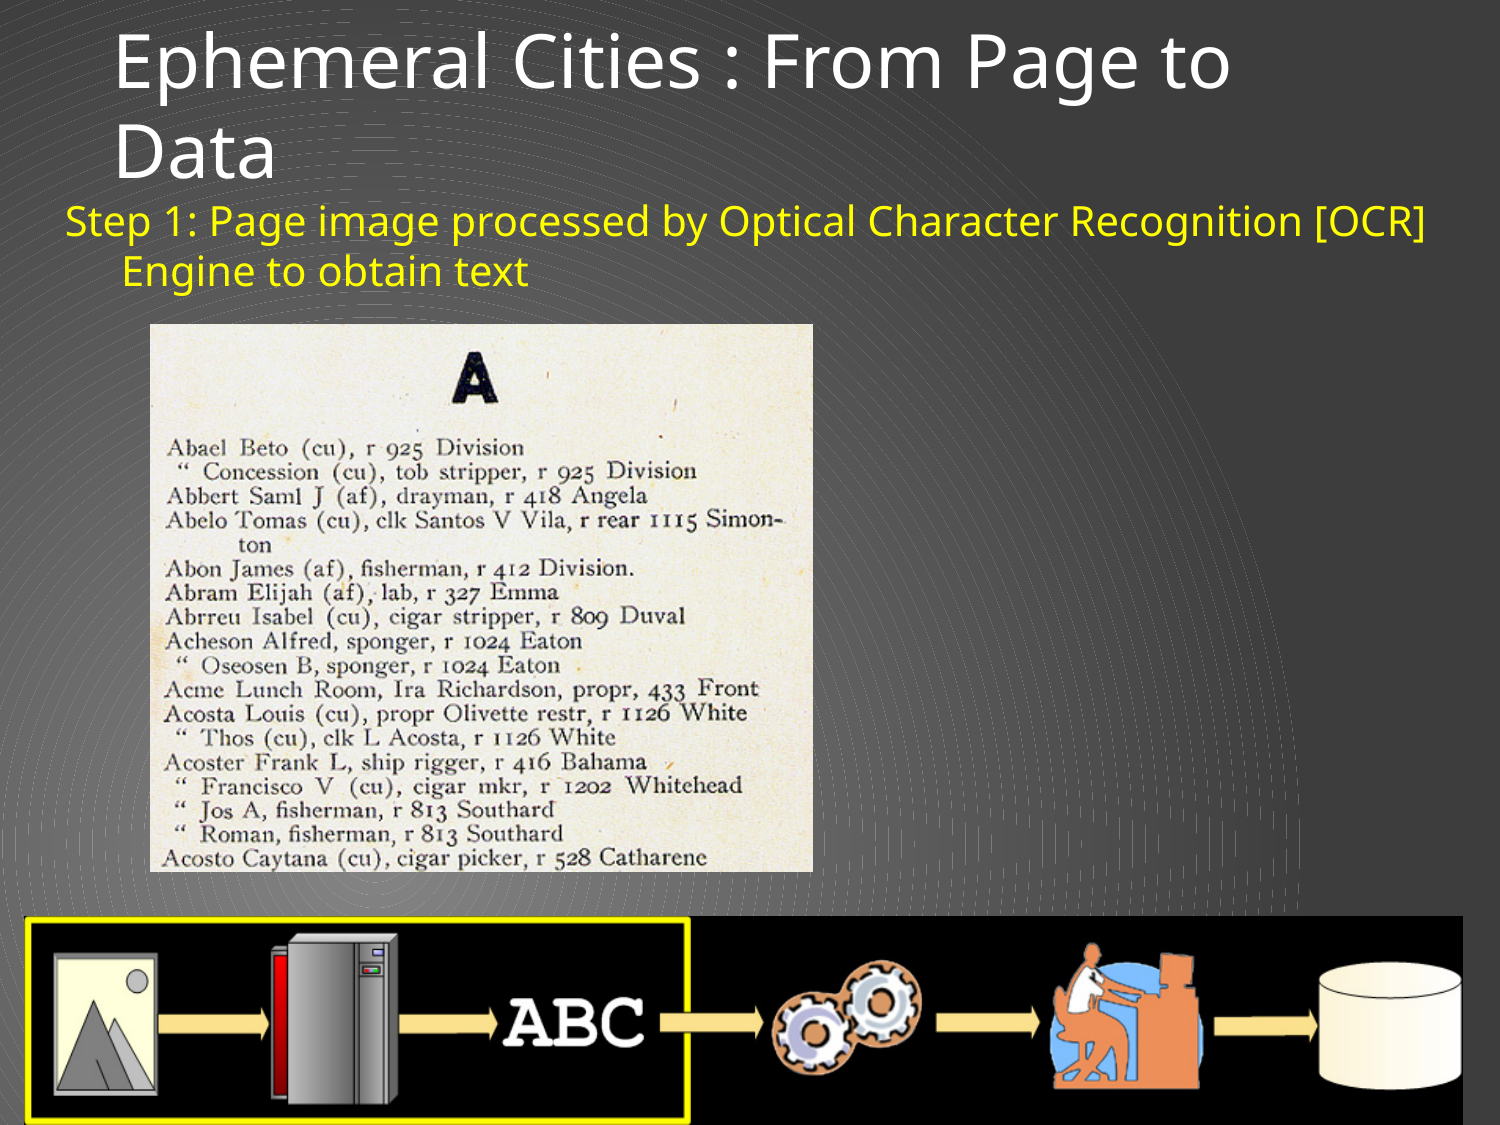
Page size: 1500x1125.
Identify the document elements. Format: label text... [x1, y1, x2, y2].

title Ephemeral Cities : From Page to Data [112, 45, 1388, 163]
picture [149, 324, 813, 872]
picture [24, 916, 1463, 1125]
text_box Step 1: Page image processed by Optical Character Recognition [OCR] Engine to obtain text [49, 187, 1475, 303]
